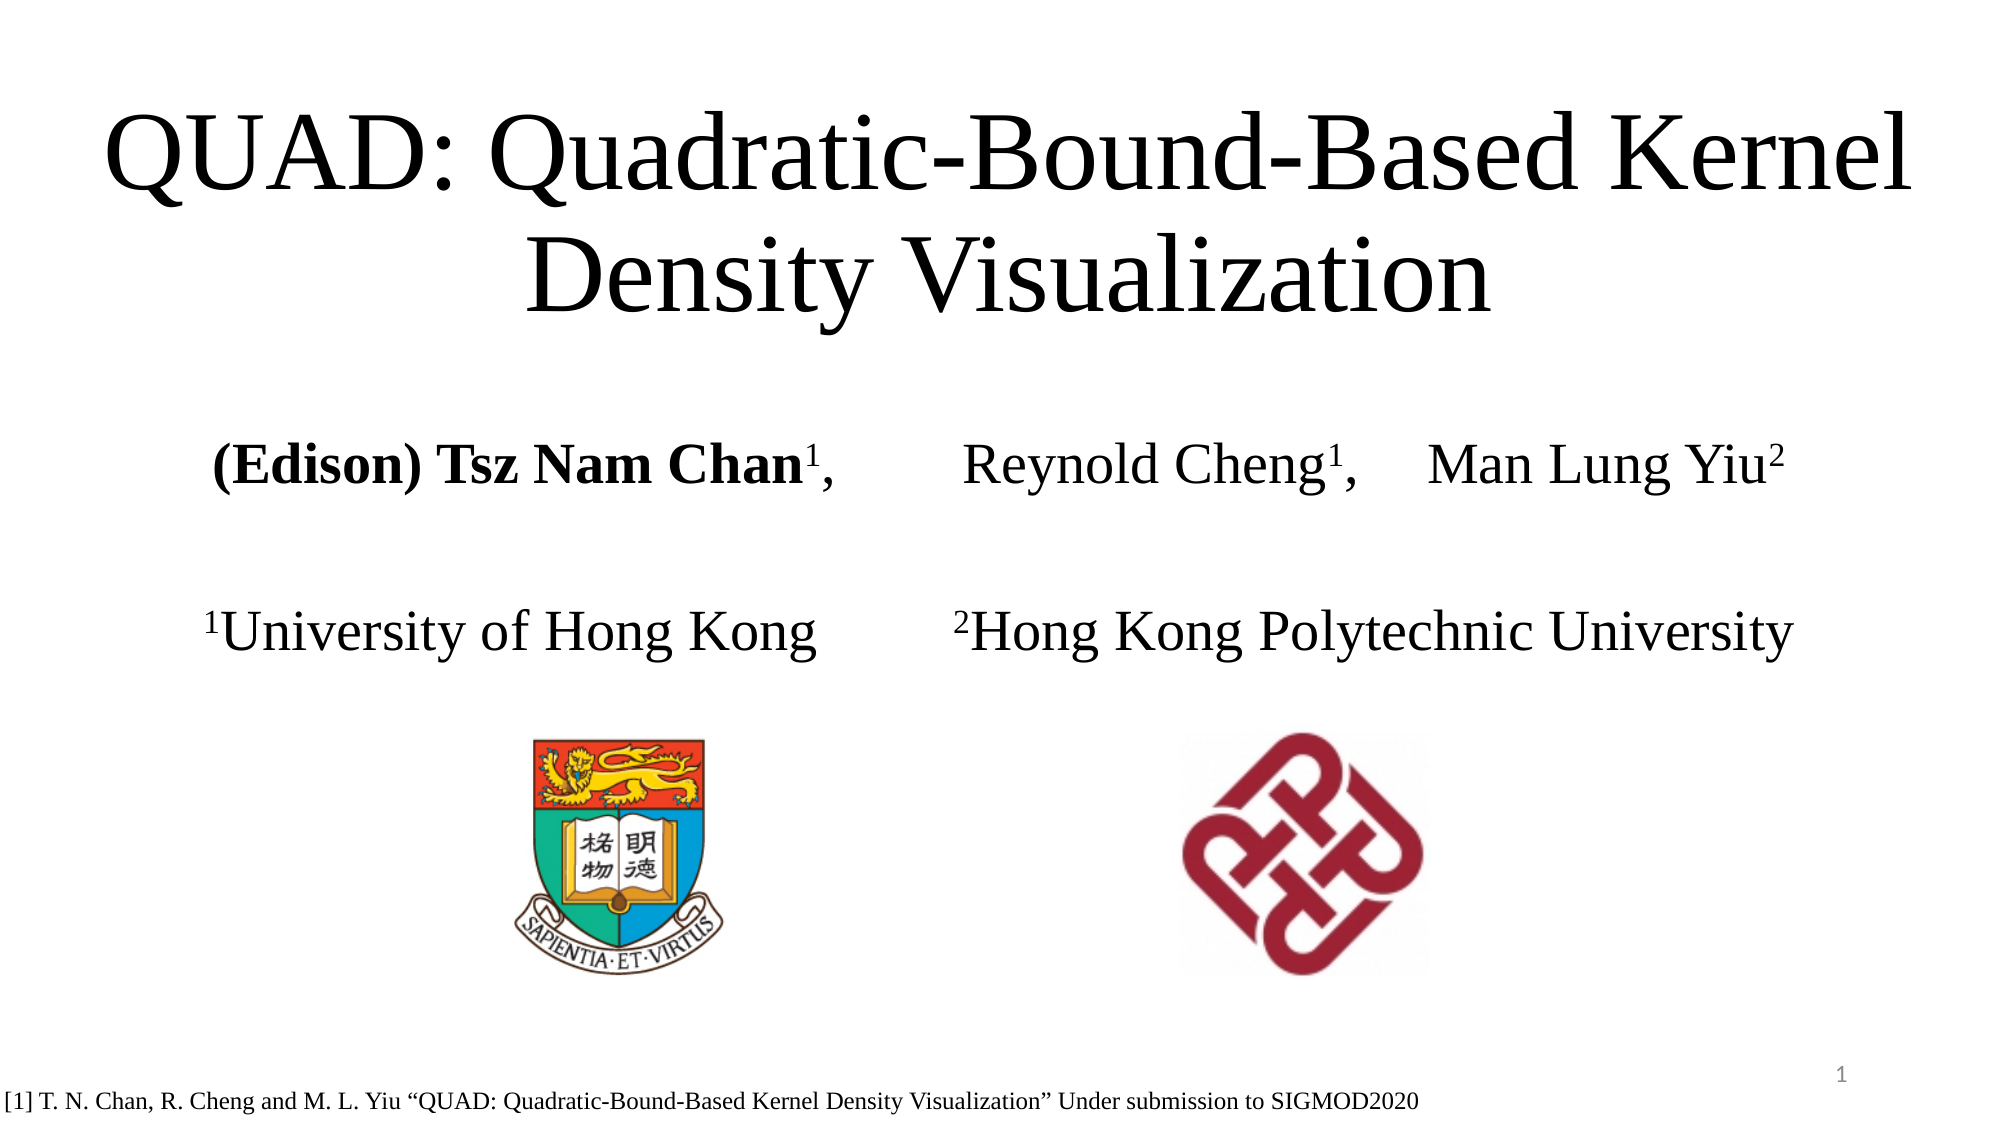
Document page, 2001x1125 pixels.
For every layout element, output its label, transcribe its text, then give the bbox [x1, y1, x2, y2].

picture [514, 735, 727, 979]
slide_number 1 [1412, 1042, 1863, 1077]
text_box [1] T. N. Chan, R. Cheng and M. L. Yiu “QUAD: Quadratic-Bound-Based Kernel Density Visualization” Under submission to SIGMOD2020 [0, 1077, 1956, 1123]
title QUAD: Quadratic-Bound-Based Kernel Density Visualization [26, 109, 1993, 319]
picture [1179, 723, 1430, 980]
subtitle (Edison) Tsz Nam Chan1, Reynold Cheng1, Man Lung Yiu2 1University of Hong Kong 2Hong Kong Polytechnic University [50, 425, 1949, 687]
